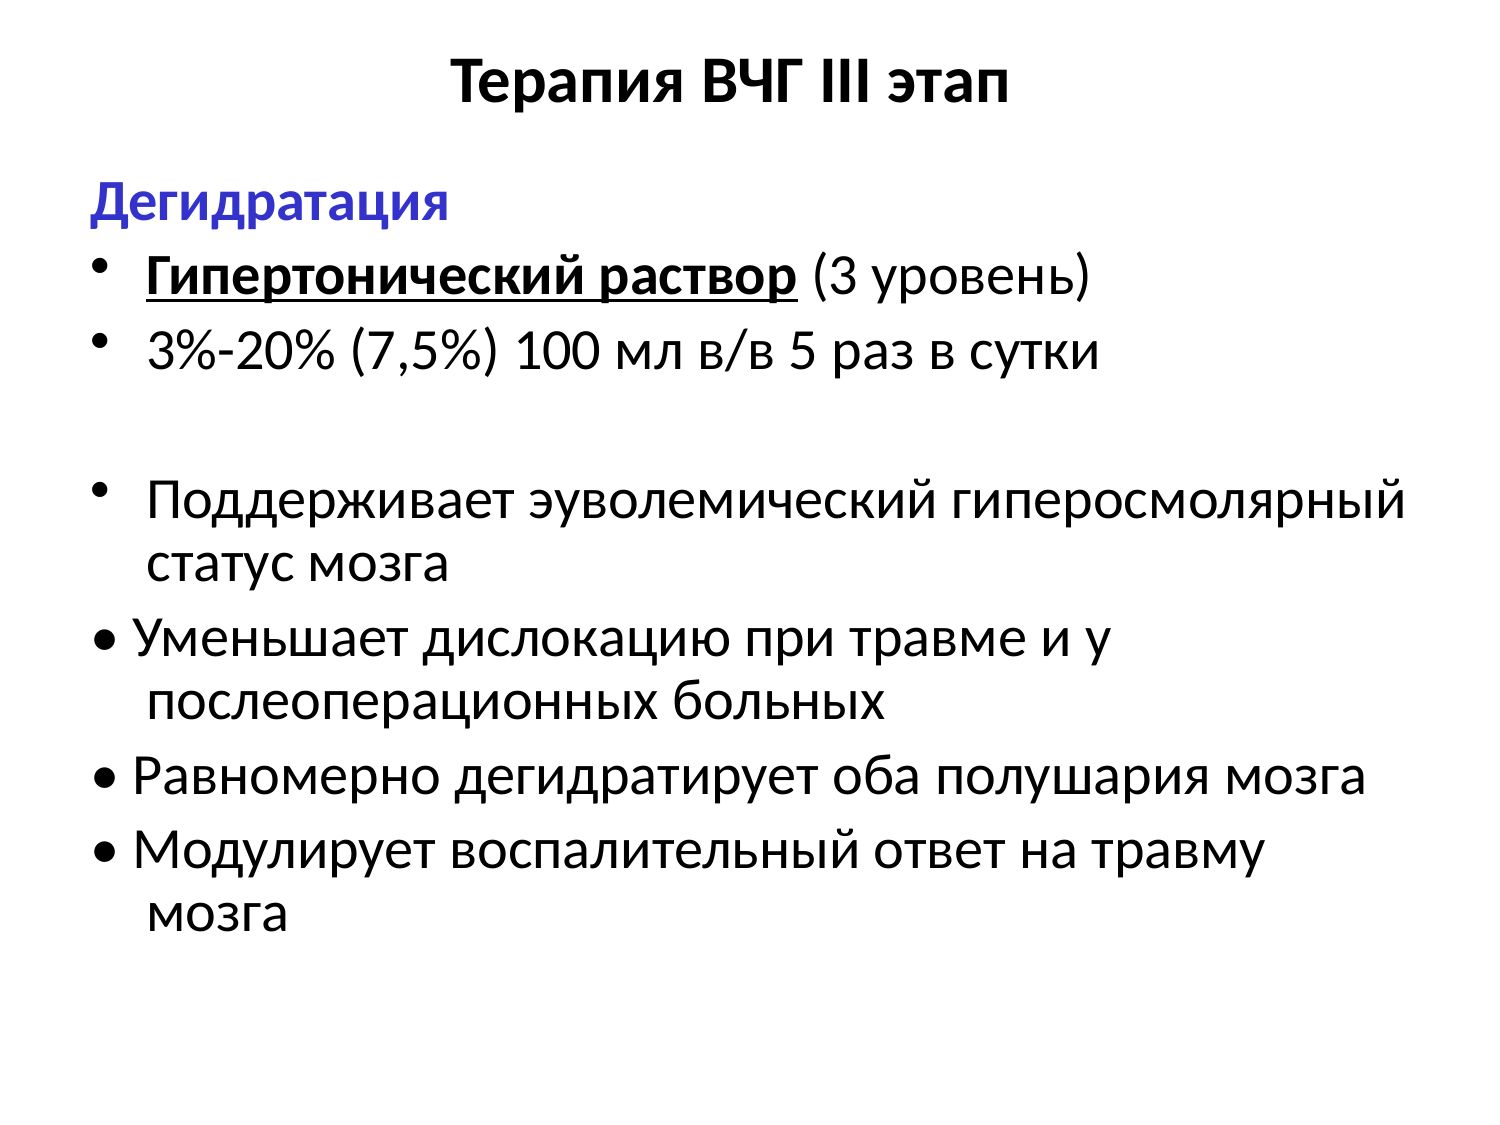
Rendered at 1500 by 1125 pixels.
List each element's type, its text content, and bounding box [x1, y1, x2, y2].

list Дегидратация Гипертонический раствор (3 уровень) 3%-20% (7,5%) 100 мл в/в 5 раз в сутки Поддерживает эуволемический гиперосмолярный статус мозга • Уменьшает дислокацию при травме и у послеоперационных больных • Равномерно дегидратирует оба полушария мозга • Модулирует воспалительный ответ на травму мозга [74, 162, 1426, 1006]
title Терапия ВЧГ III этап [74, 44, 1426, 162]
